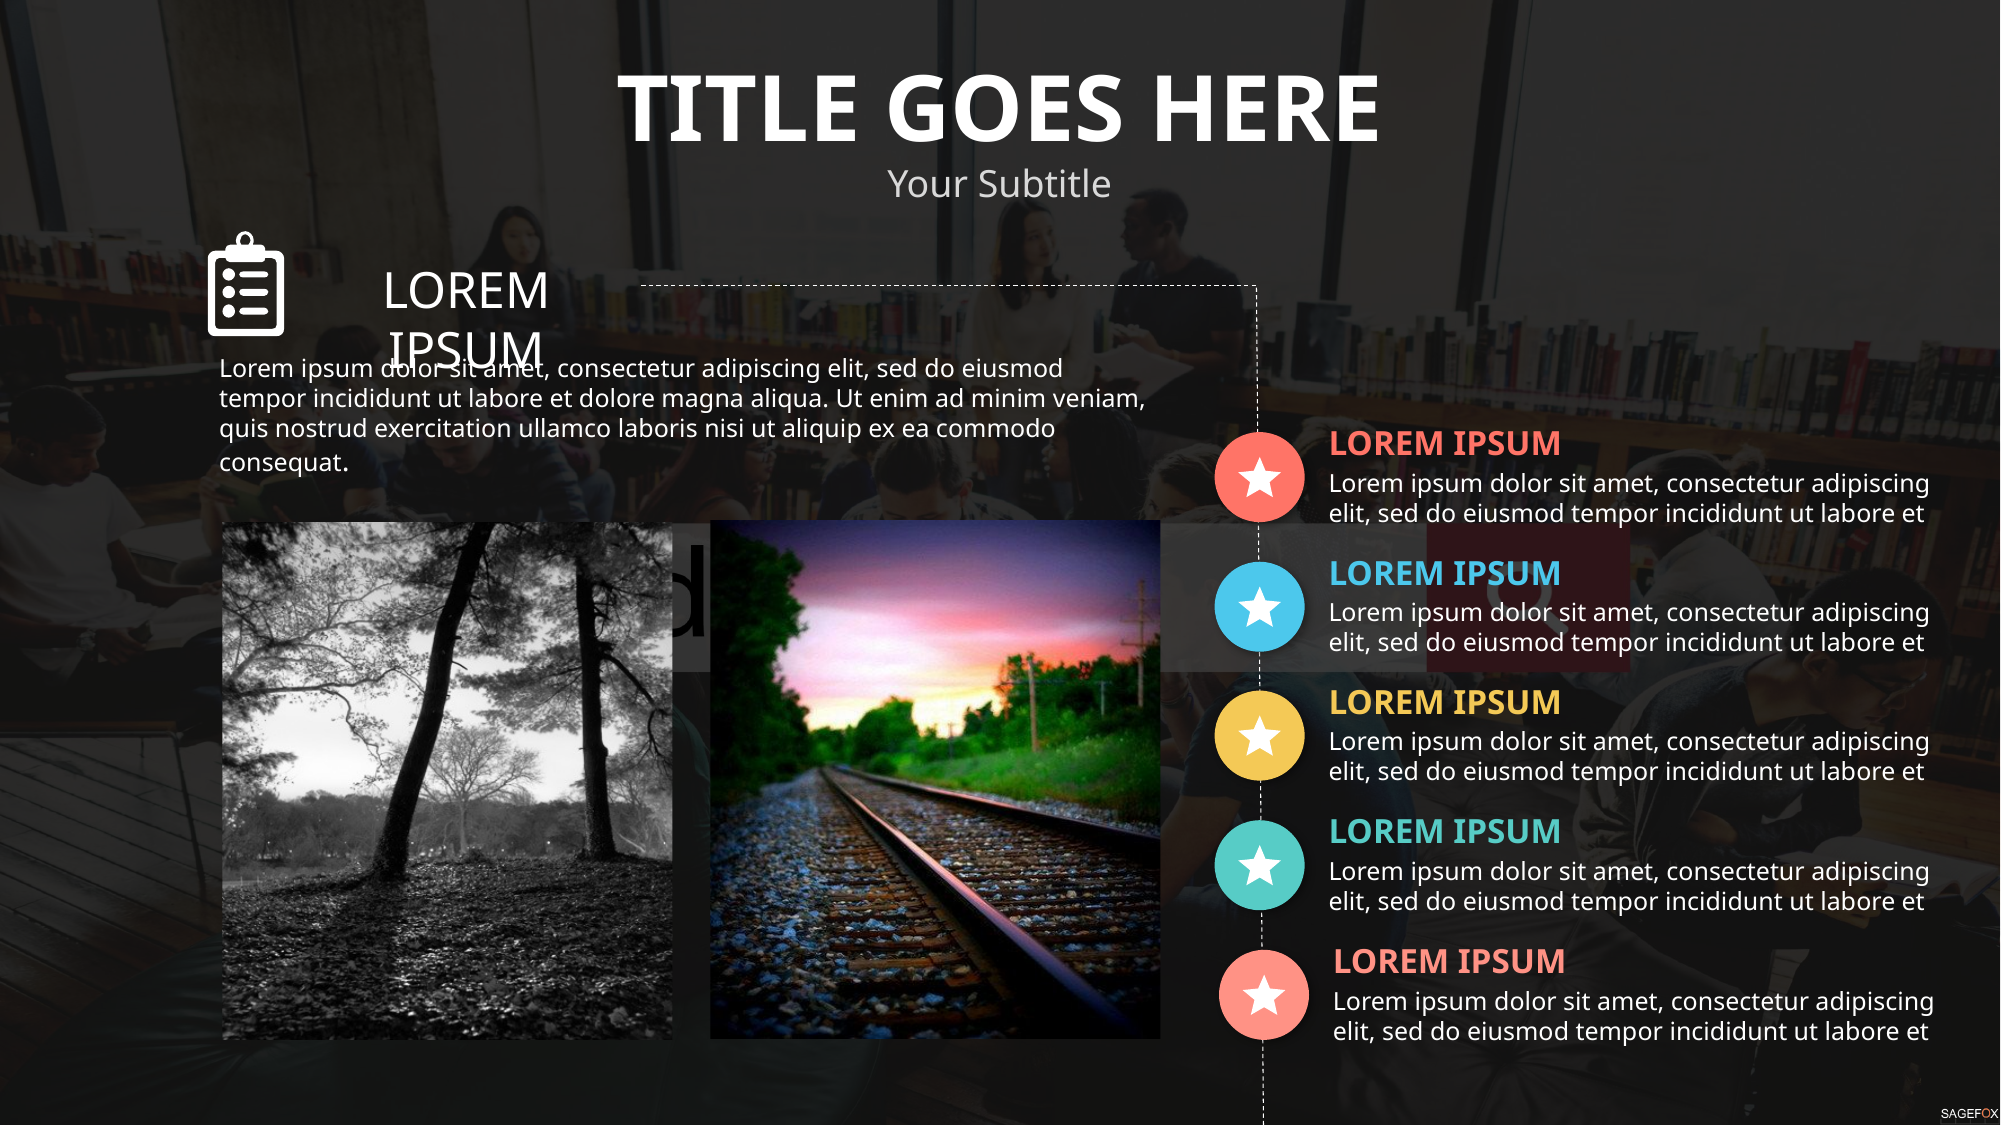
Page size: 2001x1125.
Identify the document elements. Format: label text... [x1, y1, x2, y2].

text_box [1256, 523, 1264, 561]
text_box LOREM IPSUM Lorem ipsum dolor sit amet, consectetur adipiscing elit, sed do eiusmod tempor incididunt ut labore et [1318, 675, 1953, 791]
text_box LOREM IPSUM Lorem ipsum dolor sit amet, consectetur adipiscing elit, sed do eiusmod tempor incididunt ut labore et [1322, 935, 1958, 1050]
text_box LOREM IPSUM Lorem ipsum dolor sit amet, consectetur adipiscing elit, sed do eiusmod tempor incididunt ut labore et [1318, 546, 1953, 662]
text_box [221, 521, 673, 1041]
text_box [1214, 561, 1305, 652]
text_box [1218, 949, 1309, 1040]
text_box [207, 231, 285, 337]
text_box TITLE GOES HERE Your Subtitle [548, 42, 1452, 212]
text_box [1214, 820, 1305, 911]
text_box LOREM IPSUM Lorem ipsum dolor sit amet, consectetur adipiscing elit, sed do eiusmod tempor incididunt ut labore et [1318, 417, 1953, 533]
text_box LOREM IPSUM [292, 250, 642, 344]
picture [0, 0, 2001, 1125]
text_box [1256, 652, 1264, 690]
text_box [1256, 781, 1264, 820]
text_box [1214, 690, 1305, 781]
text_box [1214, 432, 1305, 523]
text_box Lorem ipsum dolor sit amet, consectetur adipiscing elit, sed do eiusmod tempor incididunt ut labore et dolore magna aliqua. Ut enim ad minim veniam, quis nostrud exercitation ullamco laboris nisi ut aliquip ex ea commodo consequat. [204, 344, 1168, 485]
text_box [709, 520, 1161, 1039]
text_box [1256, 1040, 1264, 1125]
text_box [1256, 287, 1264, 432]
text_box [1256, 911, 1264, 949]
text_box LOREM IPSUM Lorem ipsum dolor sit amet, consectetur adipiscing elit, sed do eiusmod tempor incididunt ut labore et [1318, 805, 1953, 921]
